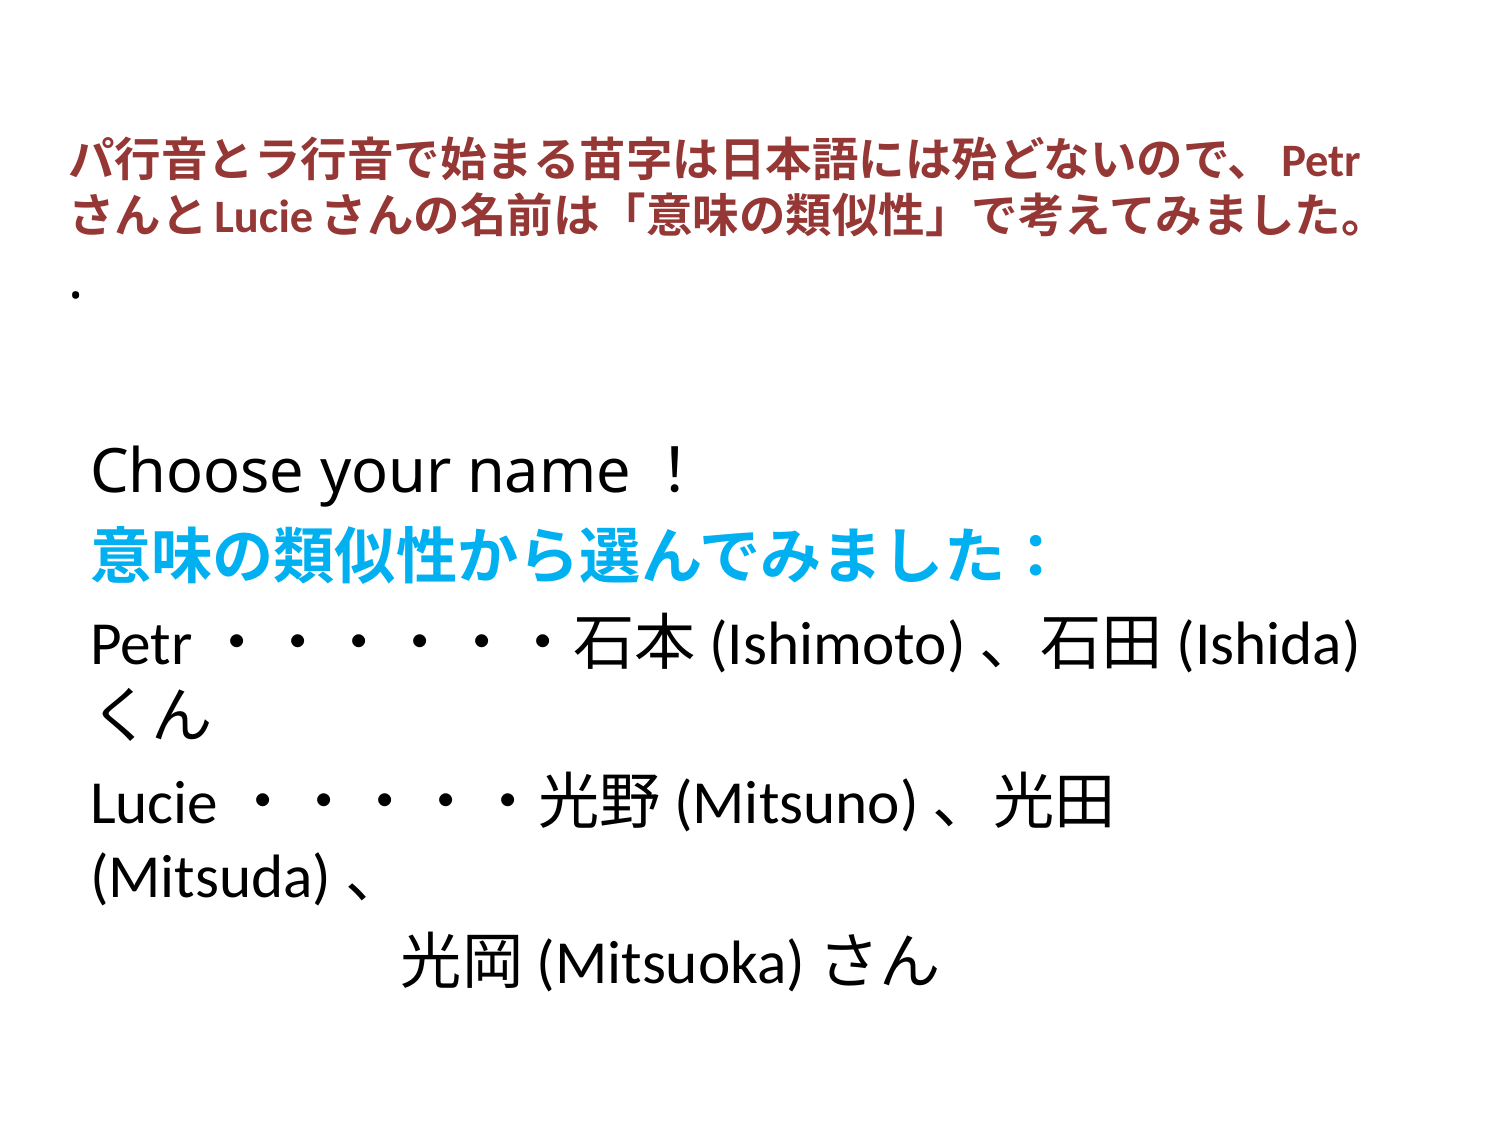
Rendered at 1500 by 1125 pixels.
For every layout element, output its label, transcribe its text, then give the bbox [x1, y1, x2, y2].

title パ行音とラ行音で始まる苗字は日本語には殆どないので、PetrさんとLucieさんの名前は「意味の類似性」で考えてみました。 . [53, 101, 1425, 338]
list Choose your name！ 意味の類似性から選んでみました： Petr・・・・・・石本(Ishimoto)、石田(Ishida)くん Lucie・・・・・光野(Mitsuno)、光田(Mitsuda)、 光岡(Mitsuoka)さん [75, 338, 1425, 1005]
